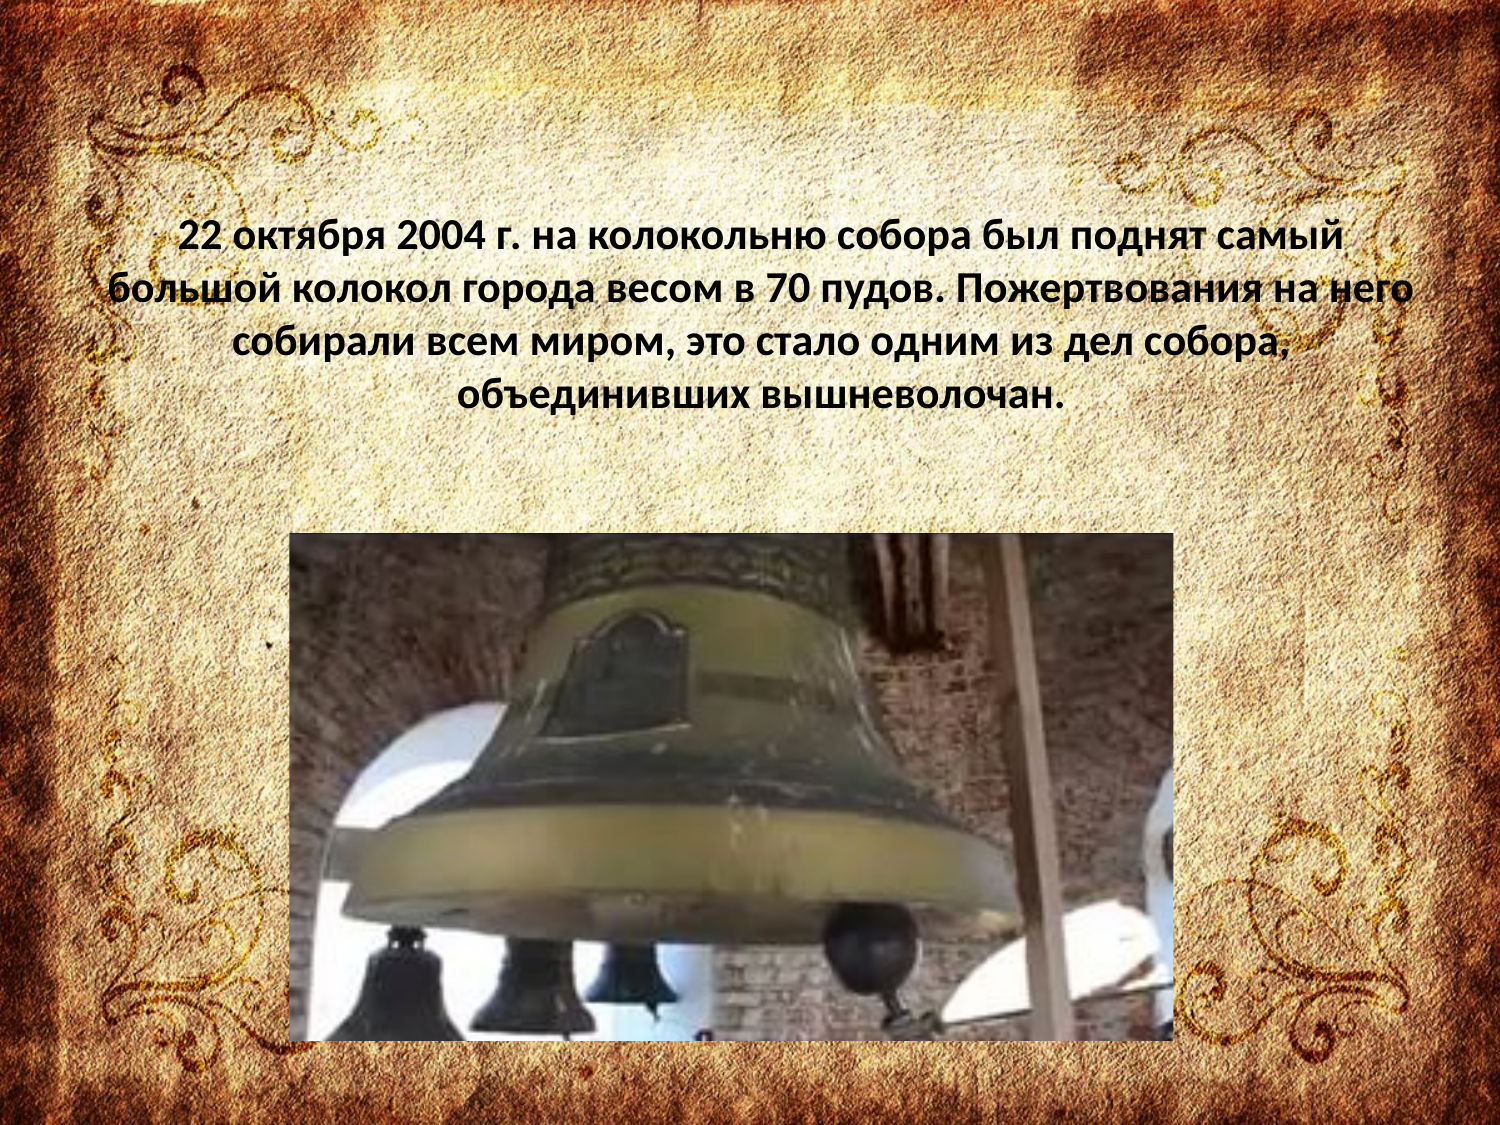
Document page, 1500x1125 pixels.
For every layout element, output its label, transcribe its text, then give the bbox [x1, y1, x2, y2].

title 22 октября 2004 г. на колокольню собора был поднят самый большой колокол города весом в 70 пудов. Пожертвования на него собирали всем миром, это стало одним из дел собора, объединивших вышневолочан. [76, 196, 1447, 492]
picture [0, 0, 1500, 1125]
